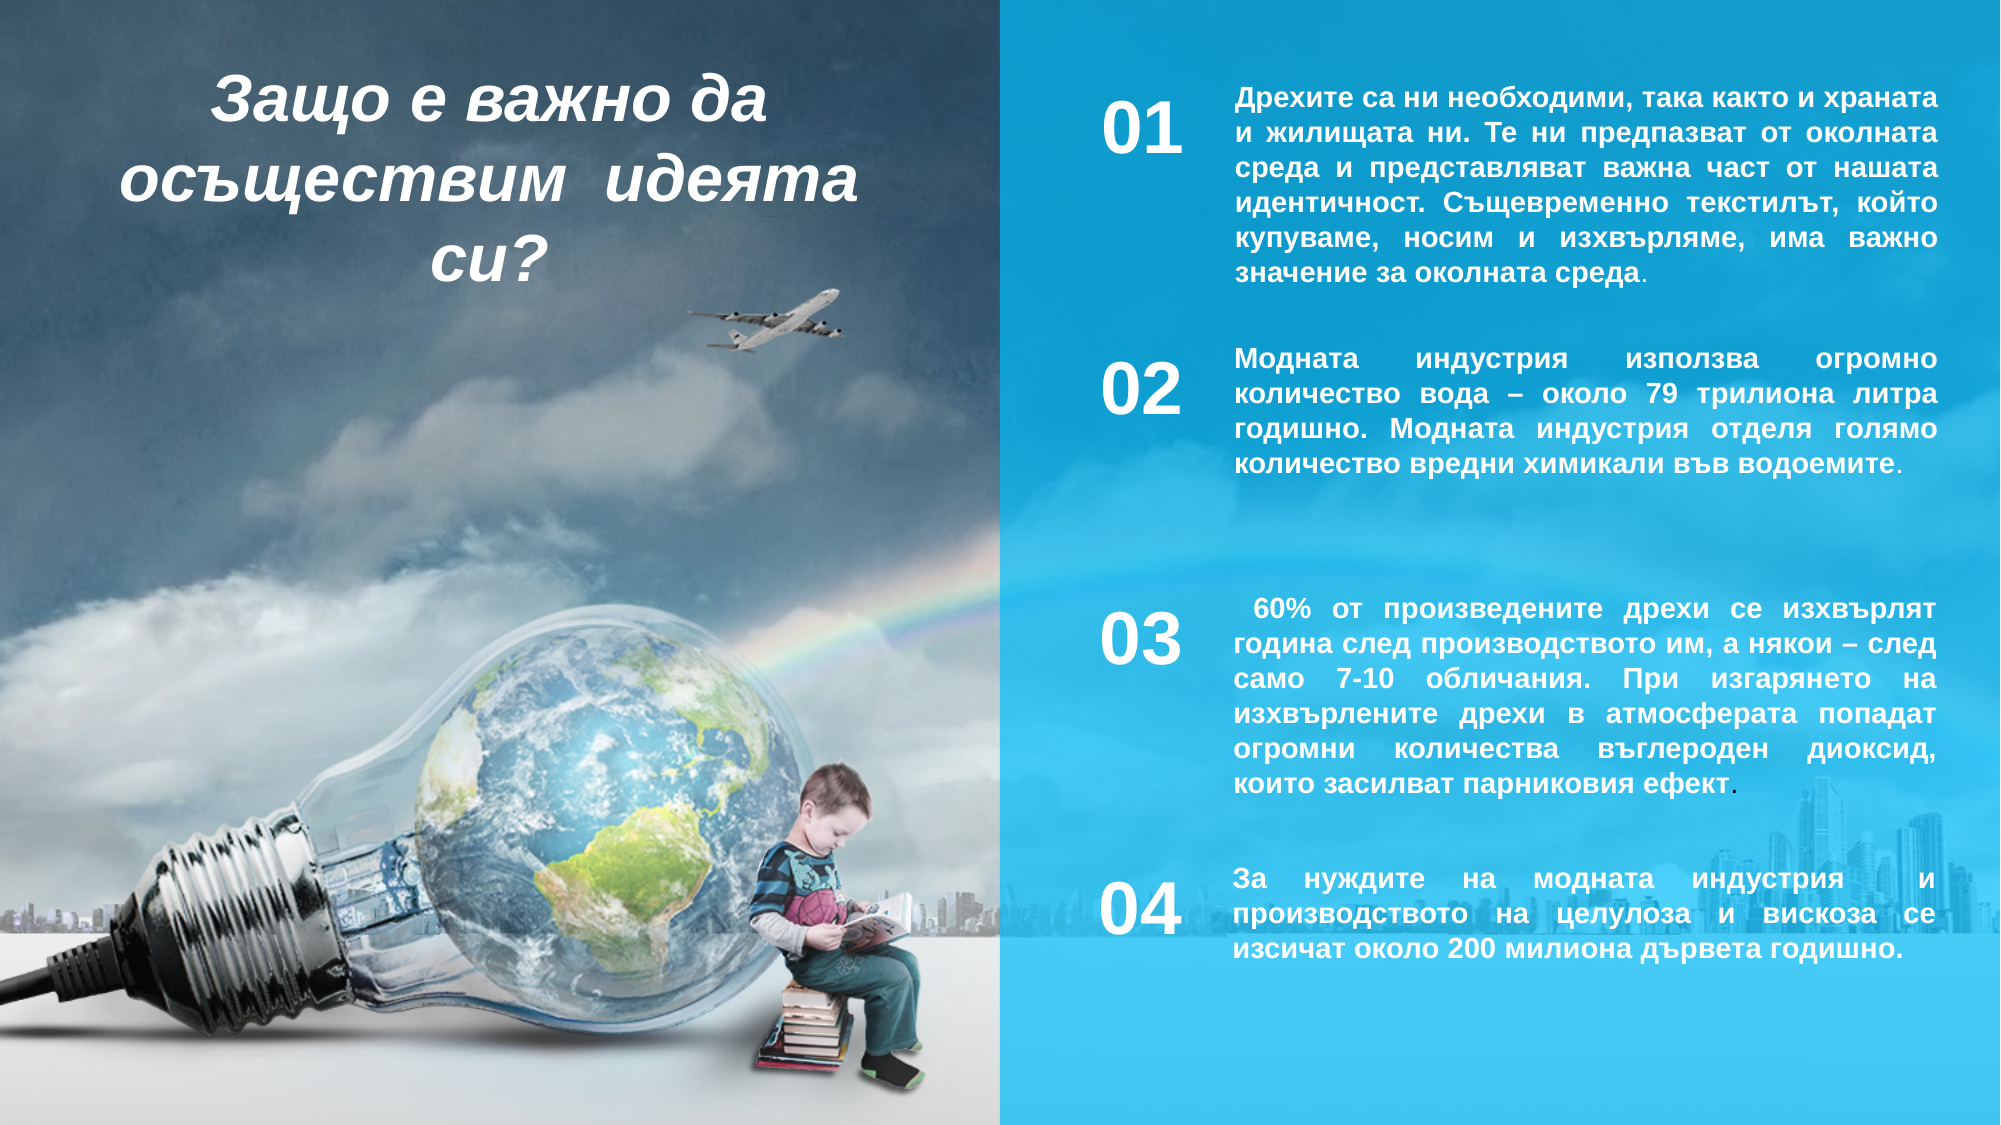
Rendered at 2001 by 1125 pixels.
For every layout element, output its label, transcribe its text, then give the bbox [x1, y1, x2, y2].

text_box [1062, 582, 1955, 790]
text_box Защо е важно да осъществим идеята си? [42, 47, 937, 303]
text_box [999, 0, 2000, 1125]
picture [0, 0, 999, 1125]
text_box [1064, 71, 1957, 385]
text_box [1063, 332, 1956, 559]
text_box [1061, 851, 1955, 1059]
